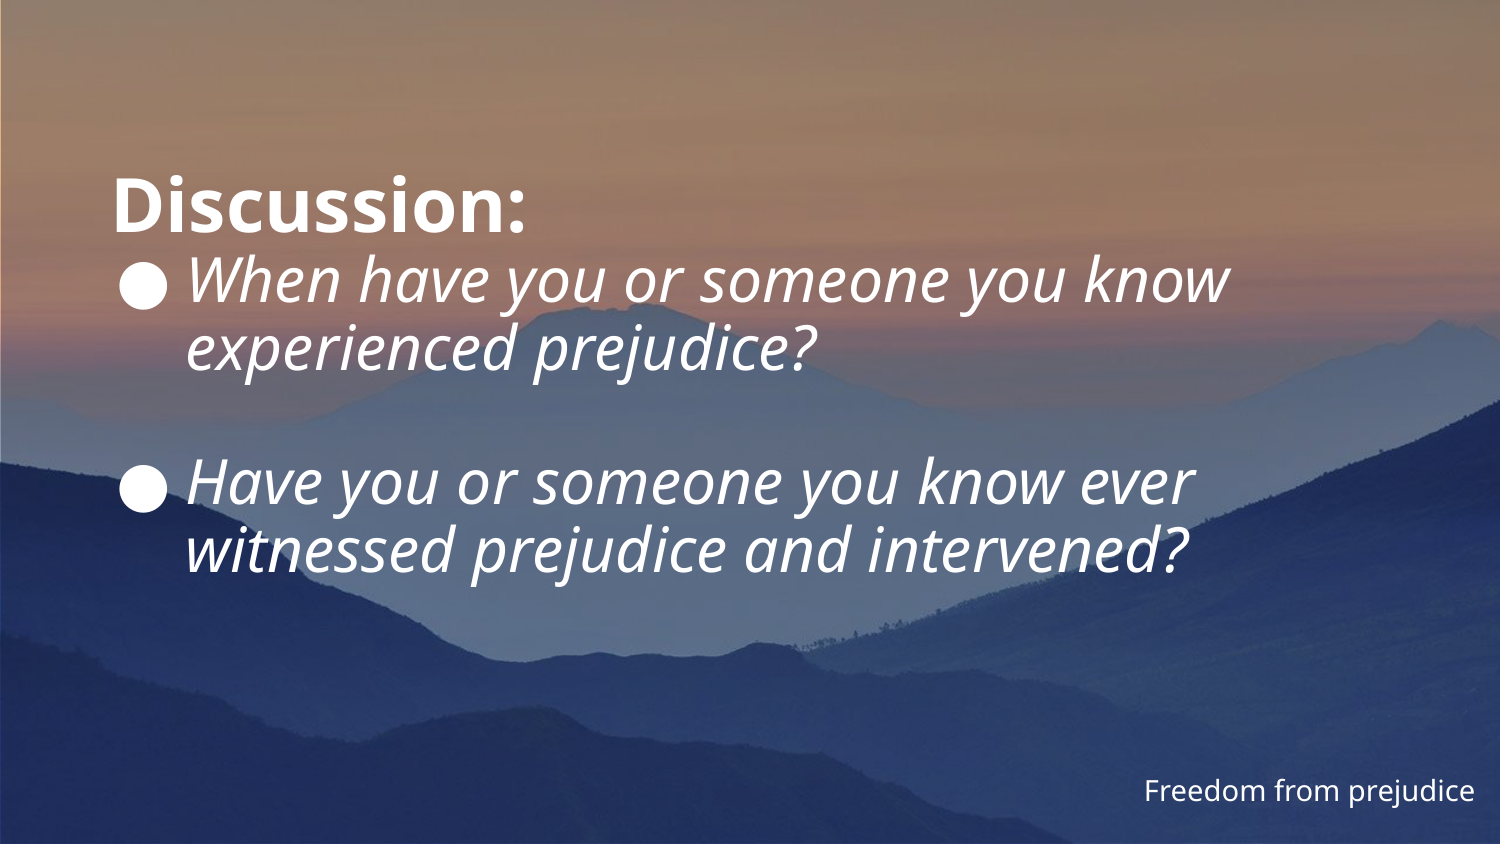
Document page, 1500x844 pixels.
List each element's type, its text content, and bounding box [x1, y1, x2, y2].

title Discussion: When have you or someone you know experienced prejudice? Have you or someone you know ever witnessed prejudice and intervened? [95, 322, 1347, 513]
picture [0, 0, 1500, 844]
